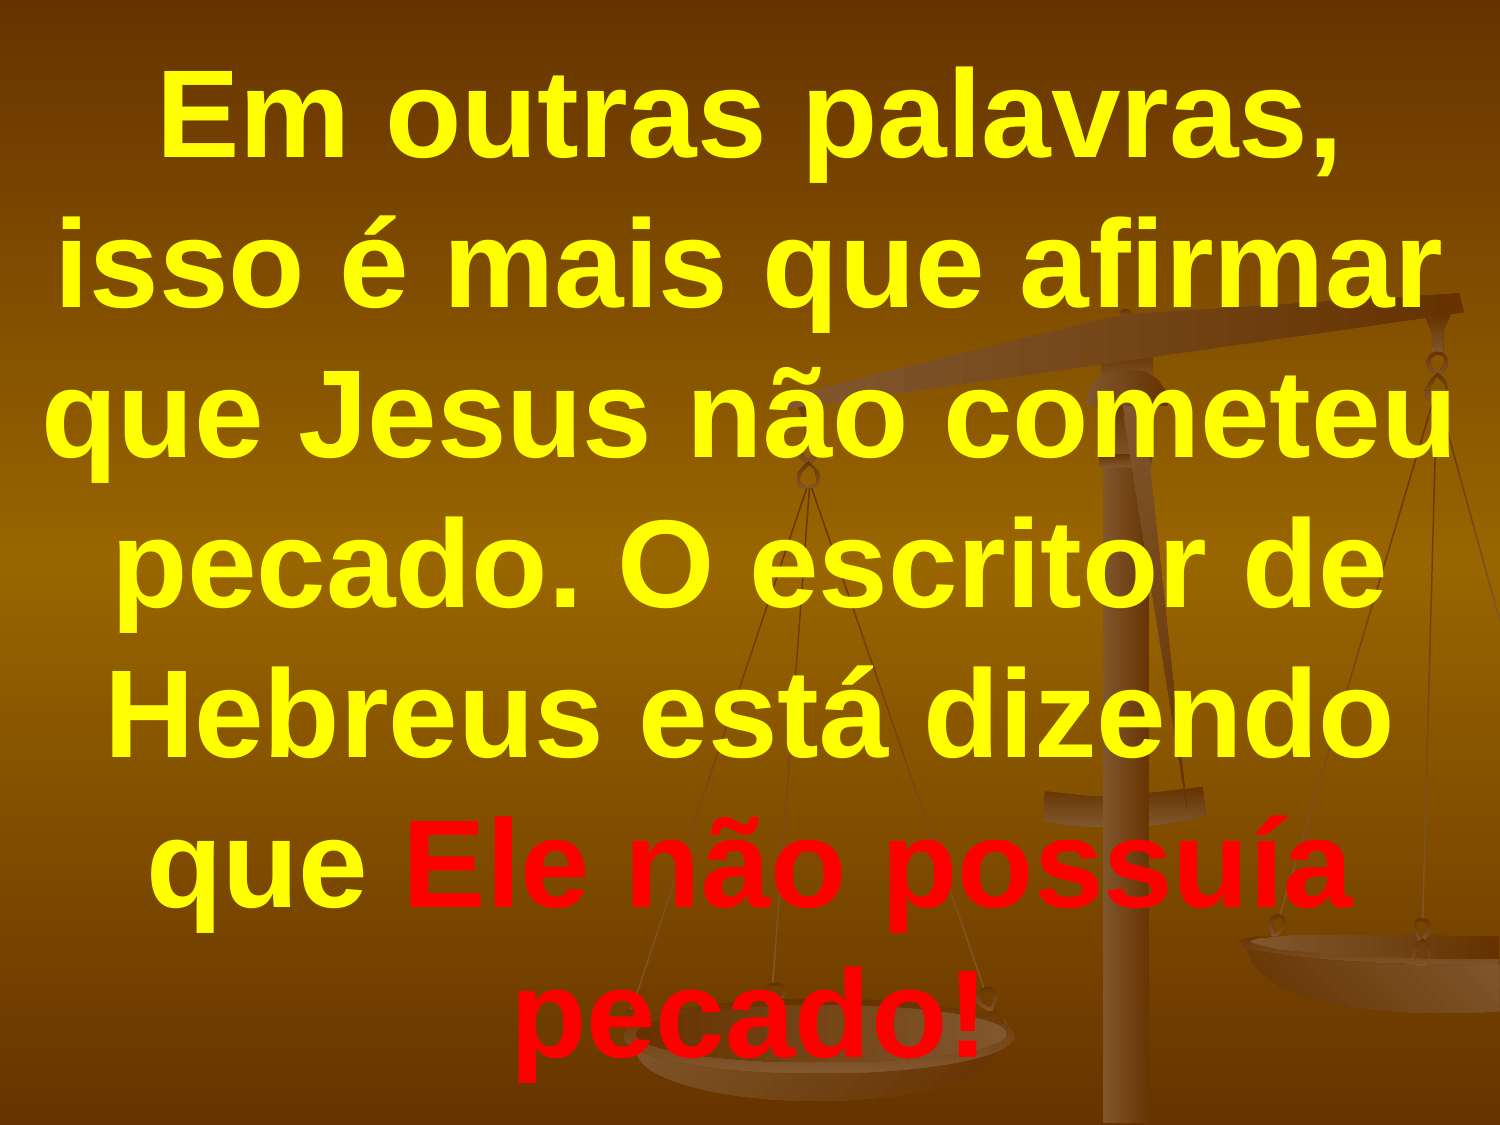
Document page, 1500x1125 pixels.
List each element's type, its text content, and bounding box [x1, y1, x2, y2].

title Em outras palavras, isso é mais que afirmar que Jesus não cometeu pecado. O escritor de Hebreus está dizendo que Ele não possuía pecado! [0, 45, 1500, 1071]
